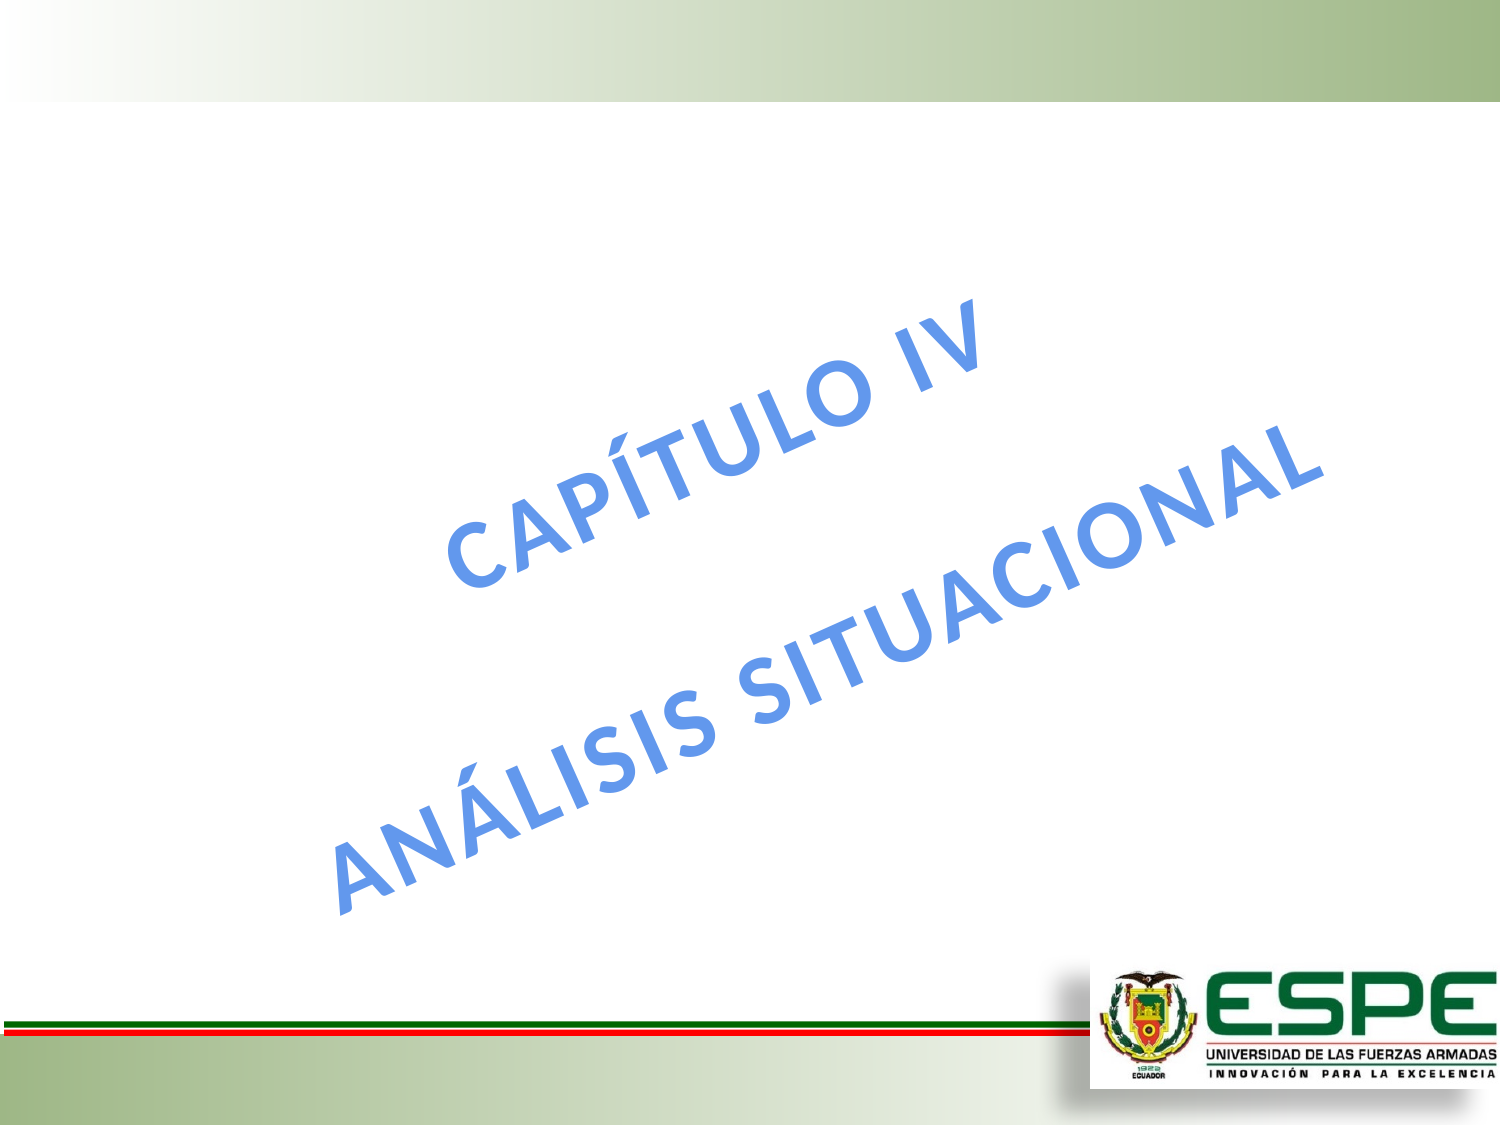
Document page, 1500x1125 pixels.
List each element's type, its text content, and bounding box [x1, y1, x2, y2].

text_box CAPÍTULO IV ANÁLISIS SITUACIONAL [64, 19, 1470, 1079]
picture [1090, 951, 1500, 1089]
